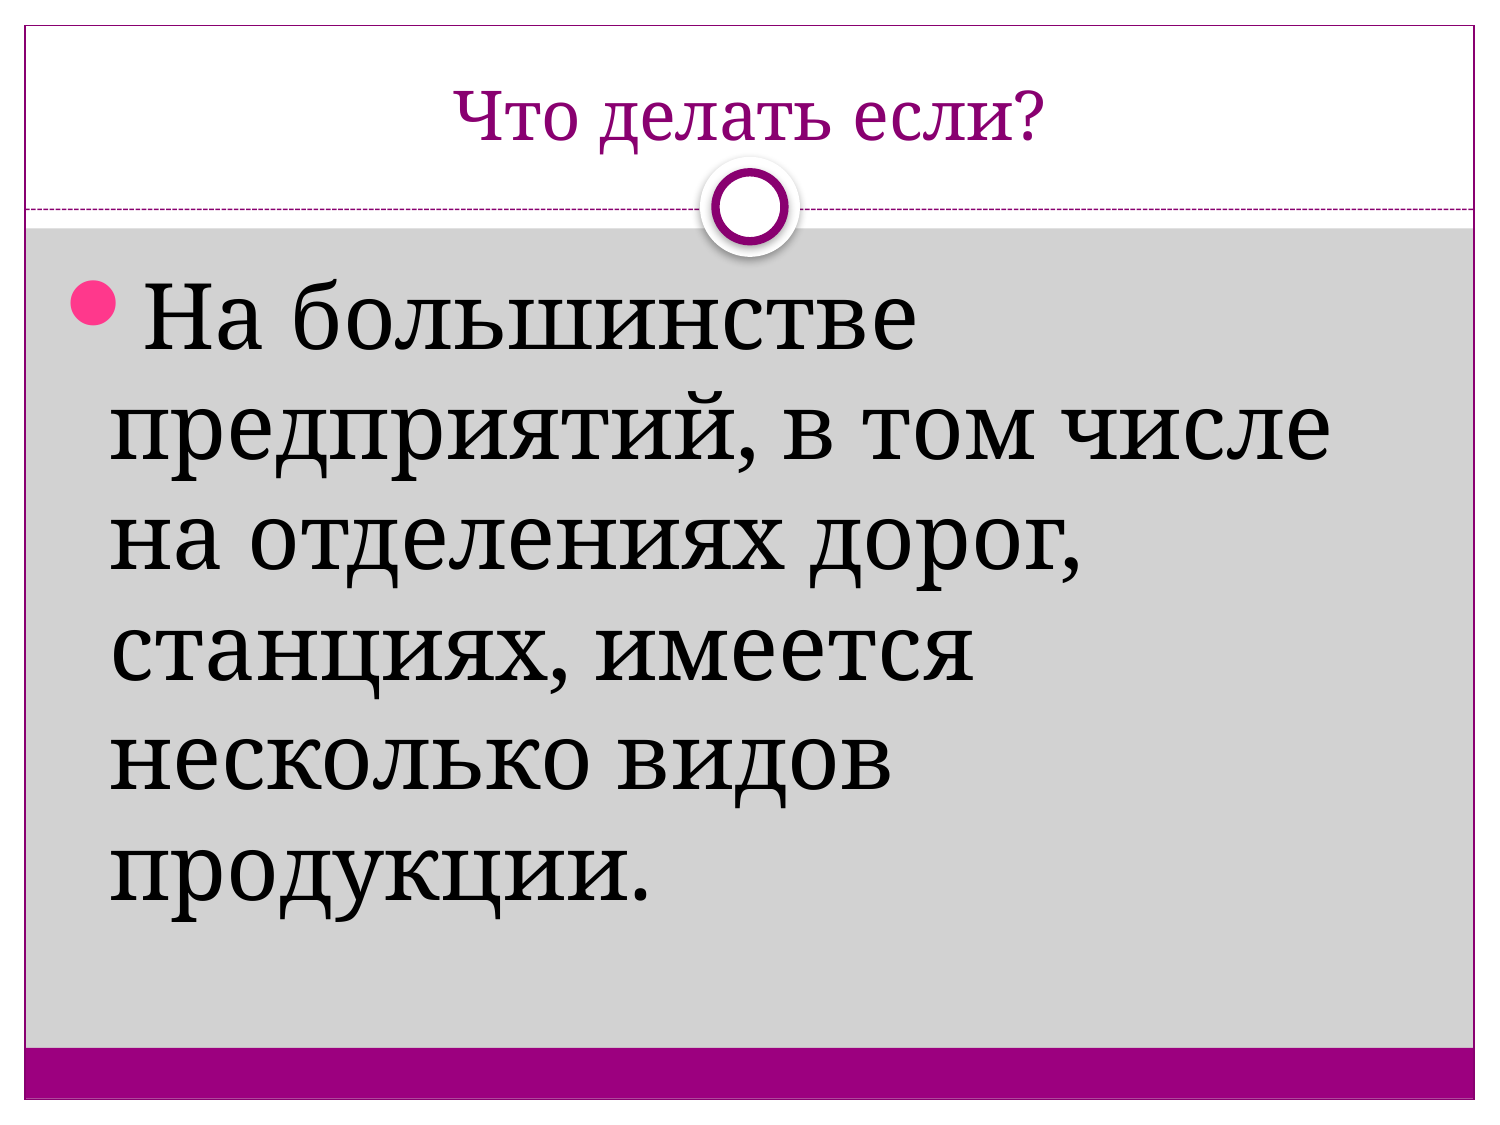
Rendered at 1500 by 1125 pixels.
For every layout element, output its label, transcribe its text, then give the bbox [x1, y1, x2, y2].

title Что делать если? [49, 37, 1450, 162]
list На большинстве предприятий, в том числе на отделениях дорог, станциях, имеется несколько видов продукции. [49, 250, 1445, 1001]
